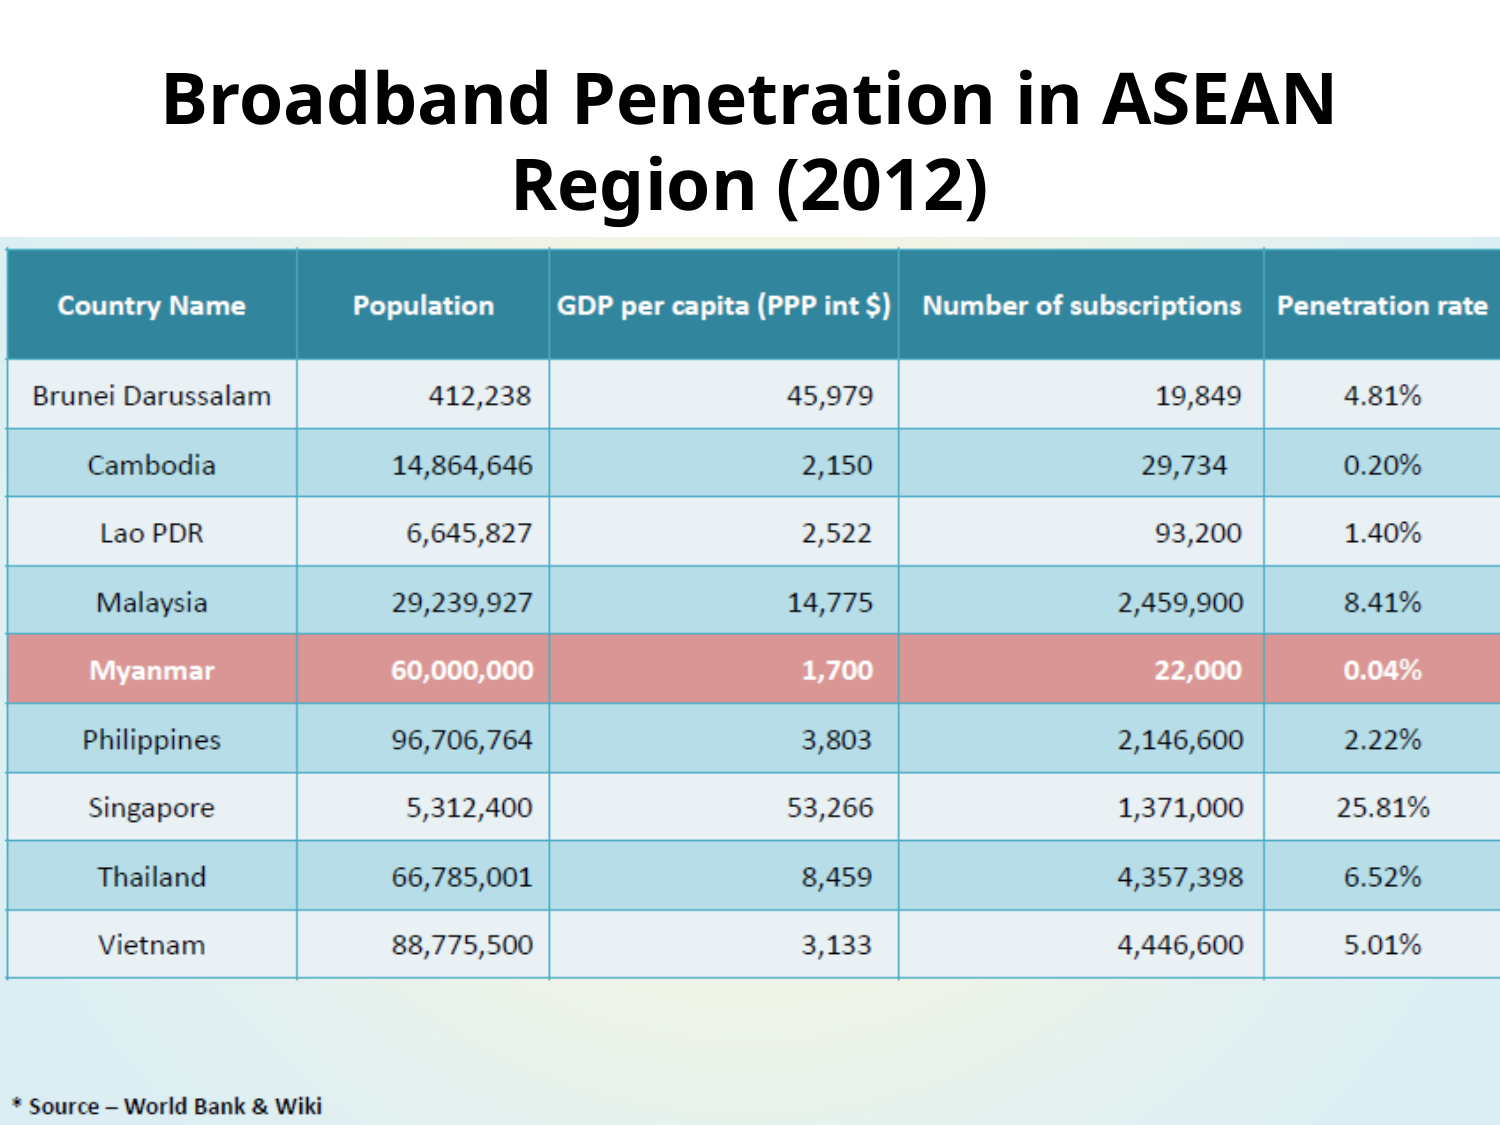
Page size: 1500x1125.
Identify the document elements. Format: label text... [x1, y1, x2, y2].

title Broadband Penetration in ASEAN Region (2012) [75, 45, 1425, 233]
picture [0, 237, 1500, 1125]
